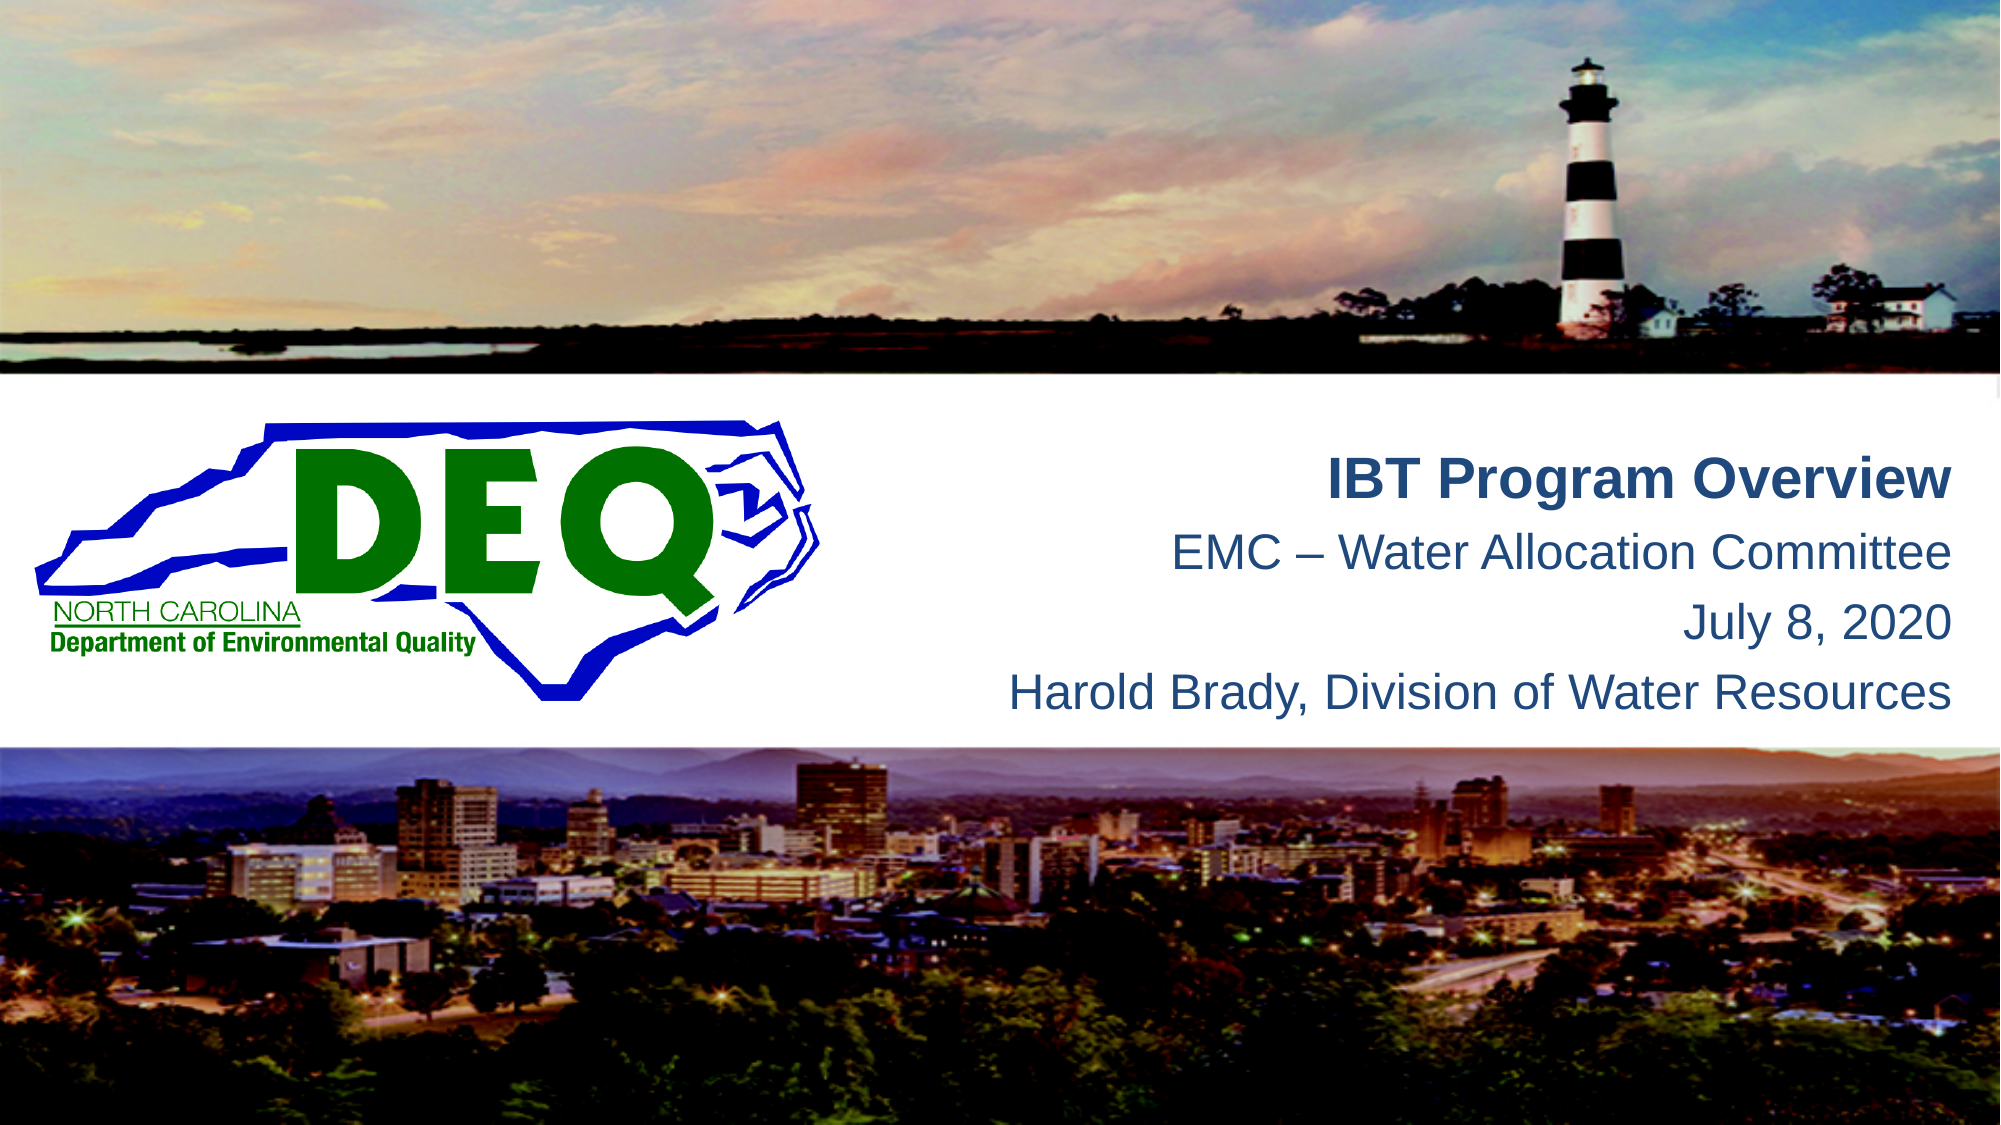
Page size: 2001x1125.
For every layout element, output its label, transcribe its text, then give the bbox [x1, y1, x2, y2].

picture [0, 0, 2000, 1125]
subtitle IBT Program Overview EMC – Water Allocation Committee July 8, 2020 Harold Brady, Division of Water Resources [709, 446, 1968, 722]
